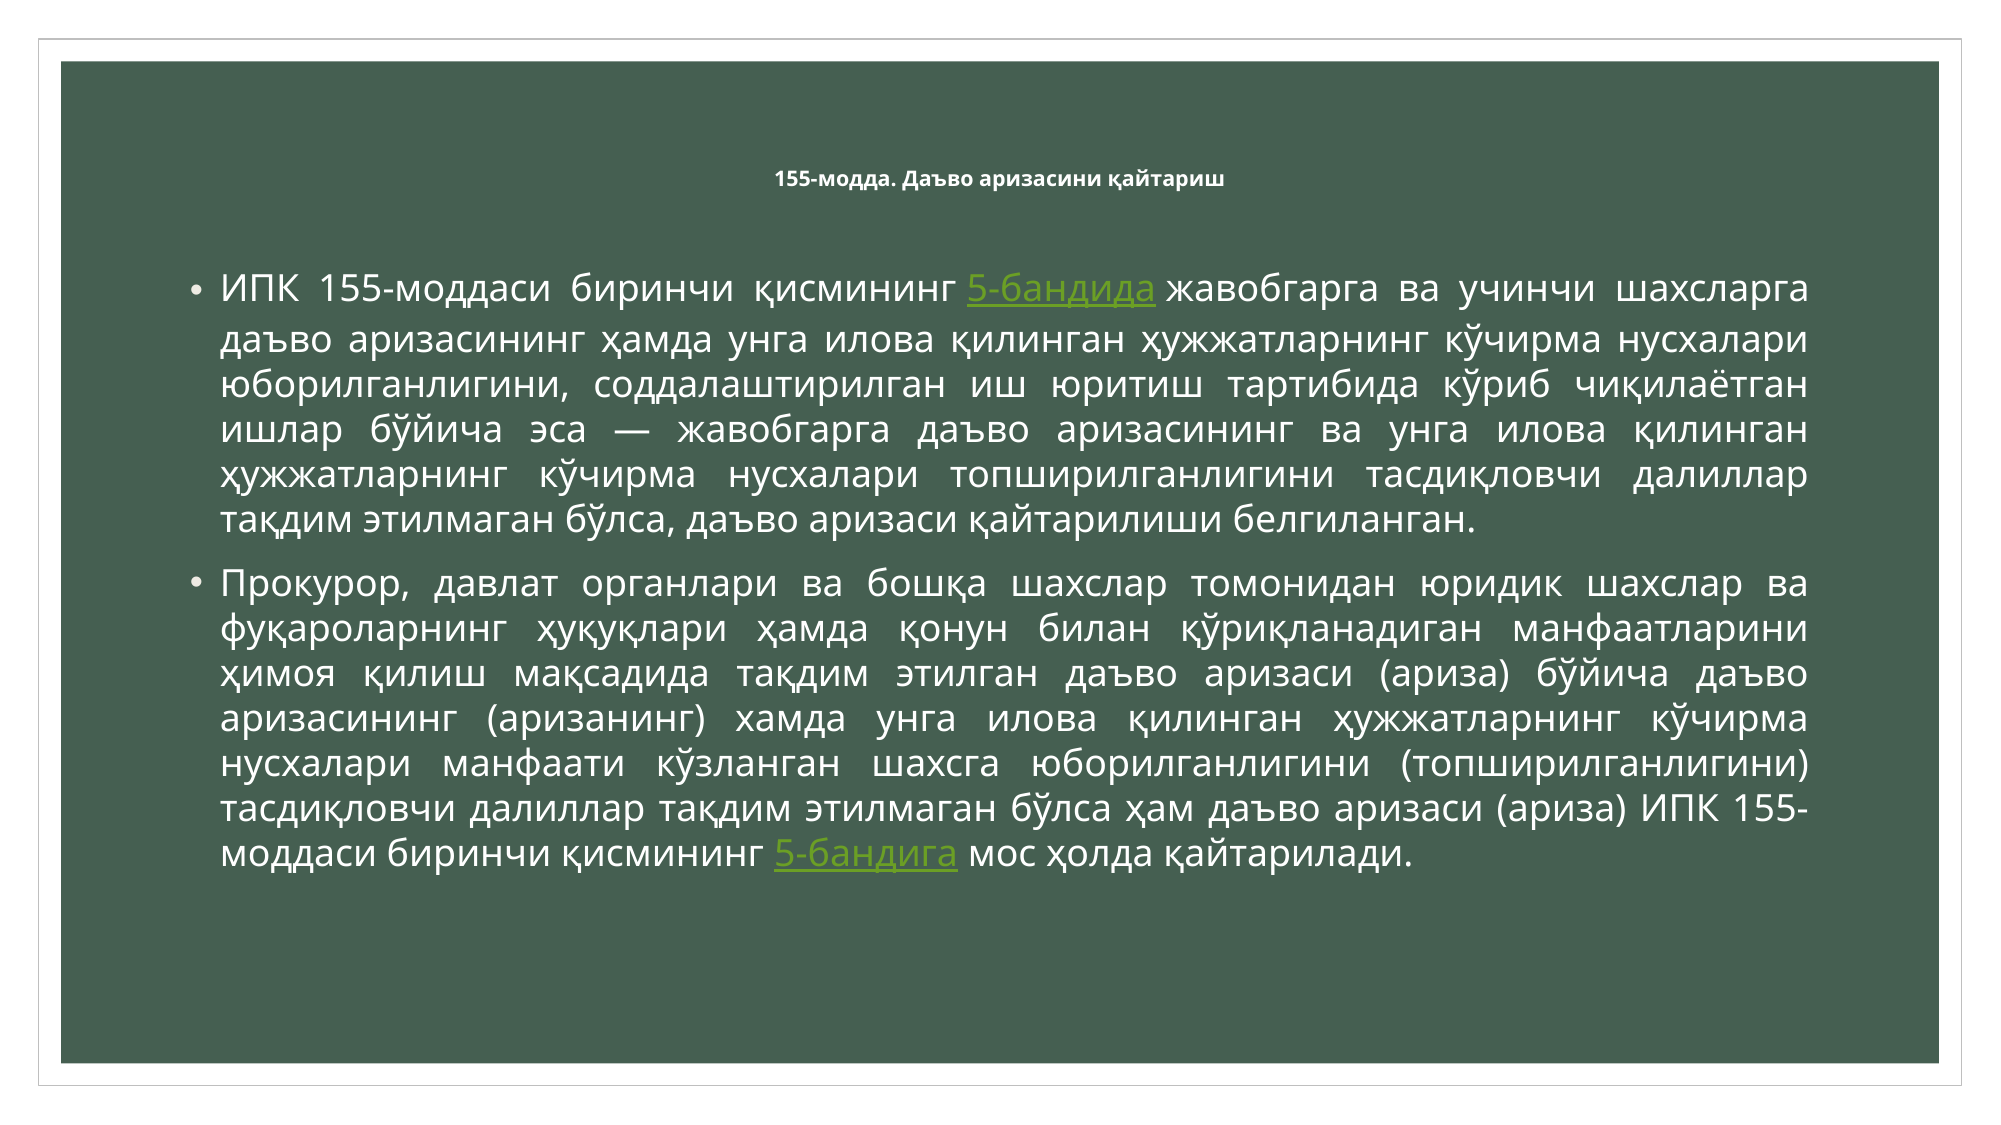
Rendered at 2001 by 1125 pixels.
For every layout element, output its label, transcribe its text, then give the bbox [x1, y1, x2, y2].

list ИПК 155-моддаси биринчи қисмининг 5-бандида жавобгарга ва учинчи шахсларга даъво аризасининг ҳамда унга илова қилинган ҳужжатларнинг кўчирма нусхалари юборилганлигини, соддалаштирилган иш юритиш тартибида кўриб чиқилаётган ишлар бўйича эса — жавобгарга даъво аризасининг ва унга илова қилинган ҳужжатларнинг кўчирма нусхалари топширилганлигини тасдиқловчи далиллар тақдим этилмаган бўлса, даъво аризаси қайтарилиши белгиланган. Прокурор, давлат органлари ва бошқа шахслар томонидан юридик шахслар ва фуқароларнинг ҳуқуқлари ҳамда қонун билан қўриқланадиган манфаатларини ҳимоя қилиш мақсадида тақдим этилган даъво аризаси (ариза) бўйича даъво аризасининг (аризанинг) хамда унга илова қилинган ҳужжатларнинг кўчирма нусхалари манфаати кўзланган шахсга юборилганлигини (топширилганлигини) тасдиқловчи далиллар тақдим этилмаган бўлса ҳам даъво аризаси (ариза) ИПК 155-моддаси биринчи қисмининг 5-бандига мос ҳолда қайтарилади. [174, 256, 1825, 990]
title 155-модда. Даъво аризасини қайтариш [174, 105, 1825, 256]
